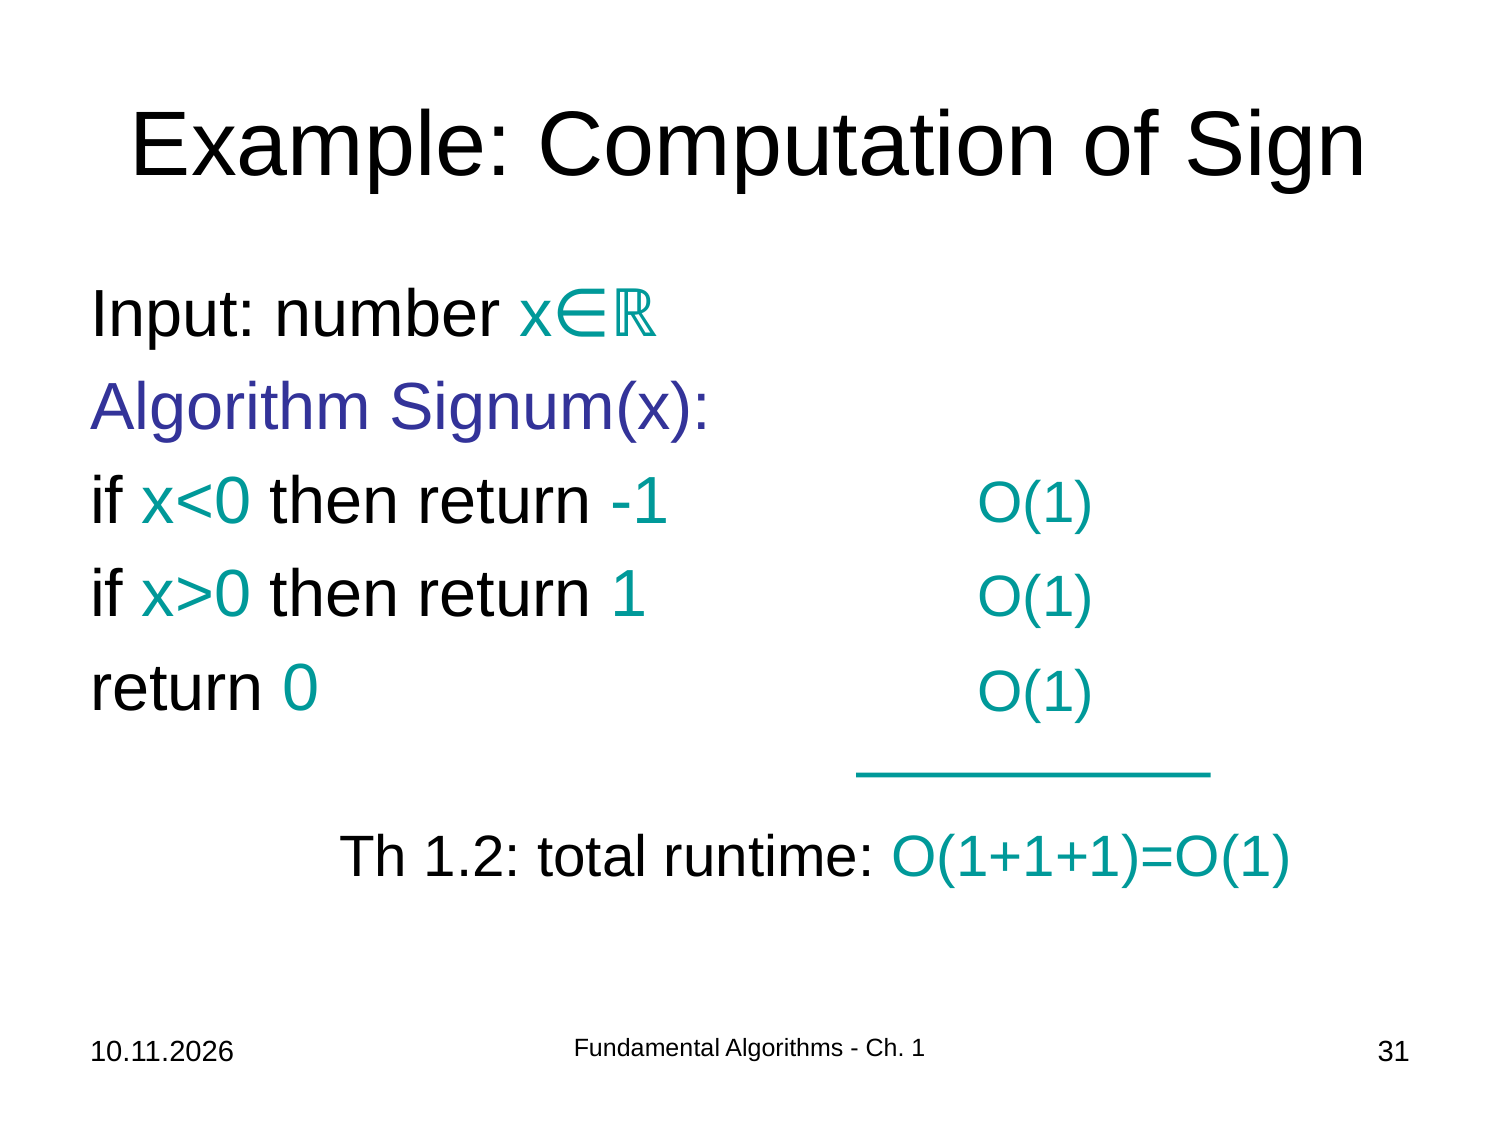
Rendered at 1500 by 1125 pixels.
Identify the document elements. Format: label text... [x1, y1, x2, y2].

list Input: number x∈ℝ Algorithm Signum(x): if x<0 then return -1 if x>0 then return 1 return 0 [74, 262, 1426, 1006]
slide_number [74, 1024, 426, 1103]
text_box O(1) [962, 550, 1110, 636]
text_box Th 1.2: total runtime: O(1+1+1)=O(1) [324, 810, 1317, 896]
text_box O(1) [962, 645, 1110, 730]
footer Fundamental Algorithms - Ch. 1 [512, 1024, 988, 1103]
title Example: Computation of Sign [74, 44, 1426, 233]
slide_number 31 [1074, 1024, 1426, 1103]
text_box O(1) [962, 456, 1110, 541]
